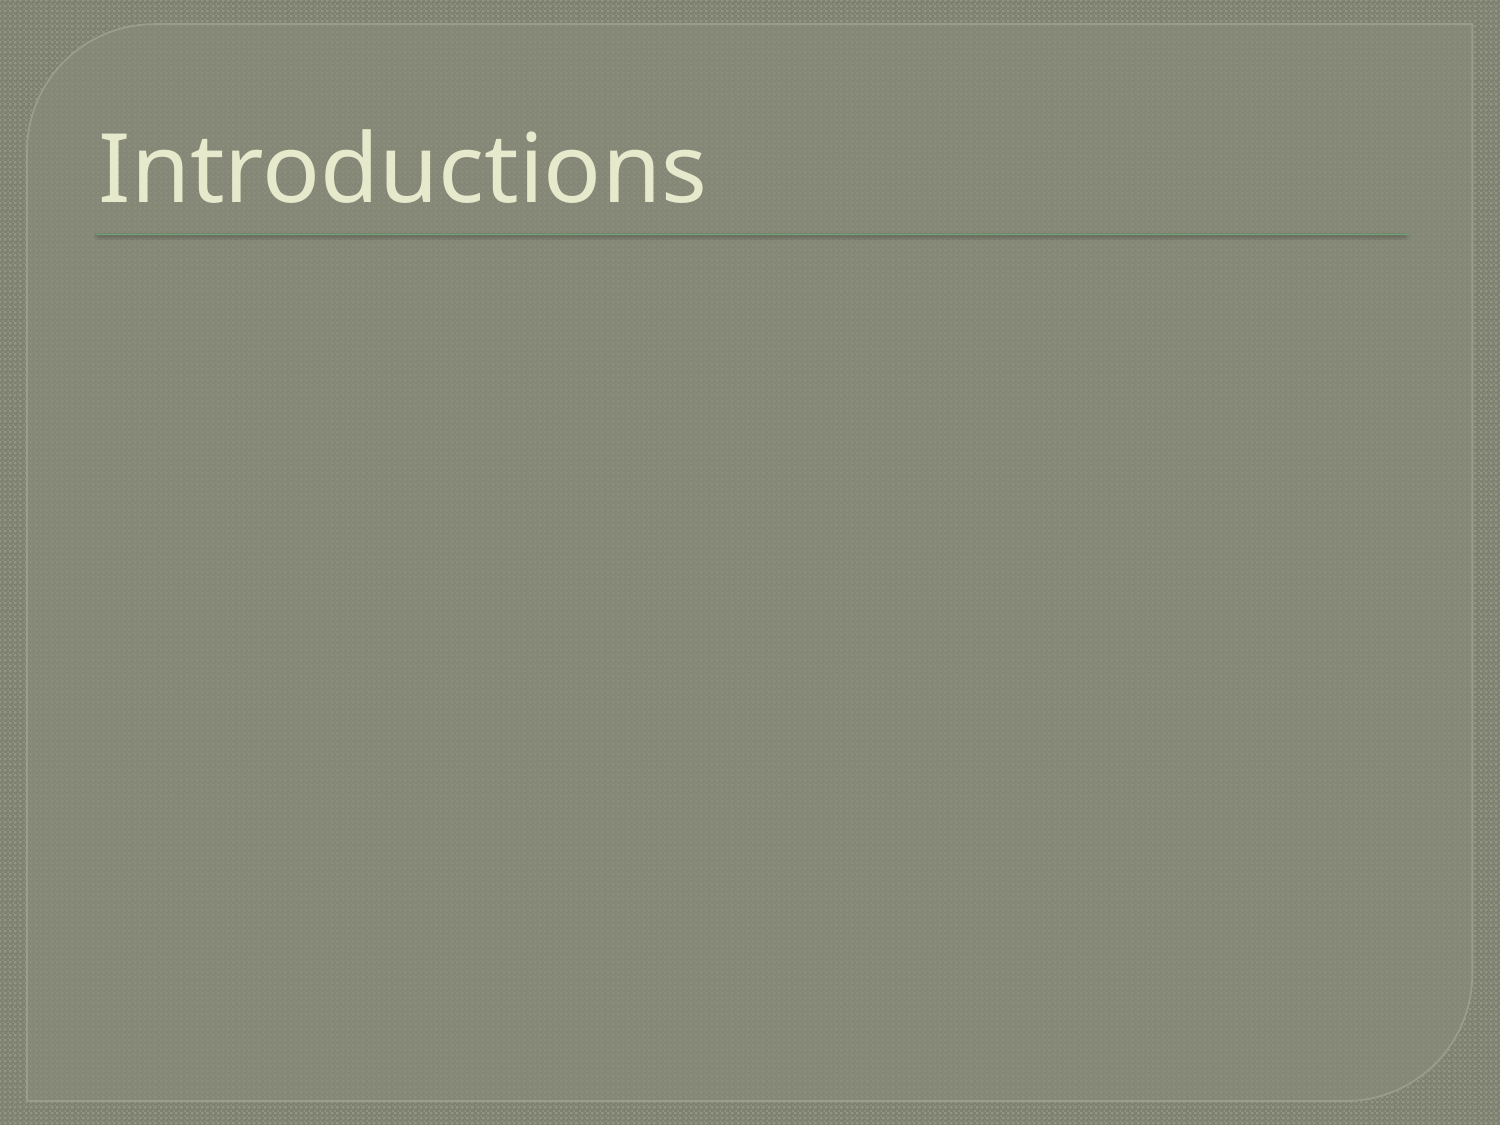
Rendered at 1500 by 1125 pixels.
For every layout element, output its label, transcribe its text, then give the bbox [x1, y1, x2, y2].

title Introductions [75, 41, 1425, 230]
